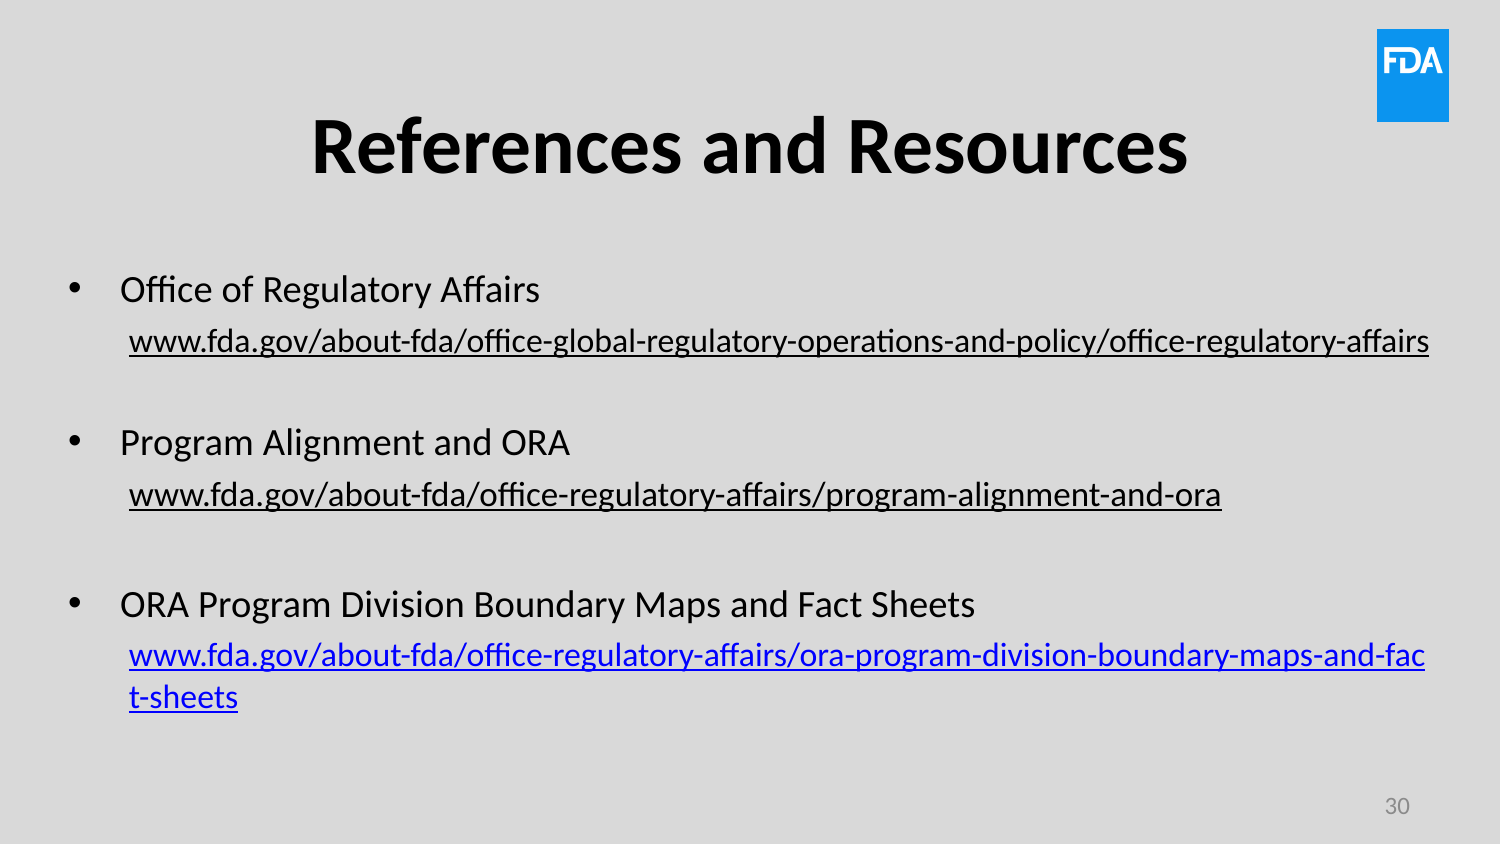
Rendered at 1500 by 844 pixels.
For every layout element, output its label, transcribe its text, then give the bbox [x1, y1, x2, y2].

title References and Resources [53, 83, 1449, 198]
slide_number 30 [1074, 782, 1425, 827]
picture [1377, 29, 1449, 83]
list Office of Regulatory Affairs www.fda.gov/about-fda/office-global-regulatory-operations-and-policy/office-regulatory-affairs Program Alignment and ORA www.fda.gov/about-fda/office-regulatory-affairs/program-alignment-and-ora ORA Program Division Boundary Maps and Fact Sheets www.fda.gov/about-fda/office-regulatory-affairs/ora-program-division-boundary-maps-and-fact-sheets [53, 247, 1449, 775]
